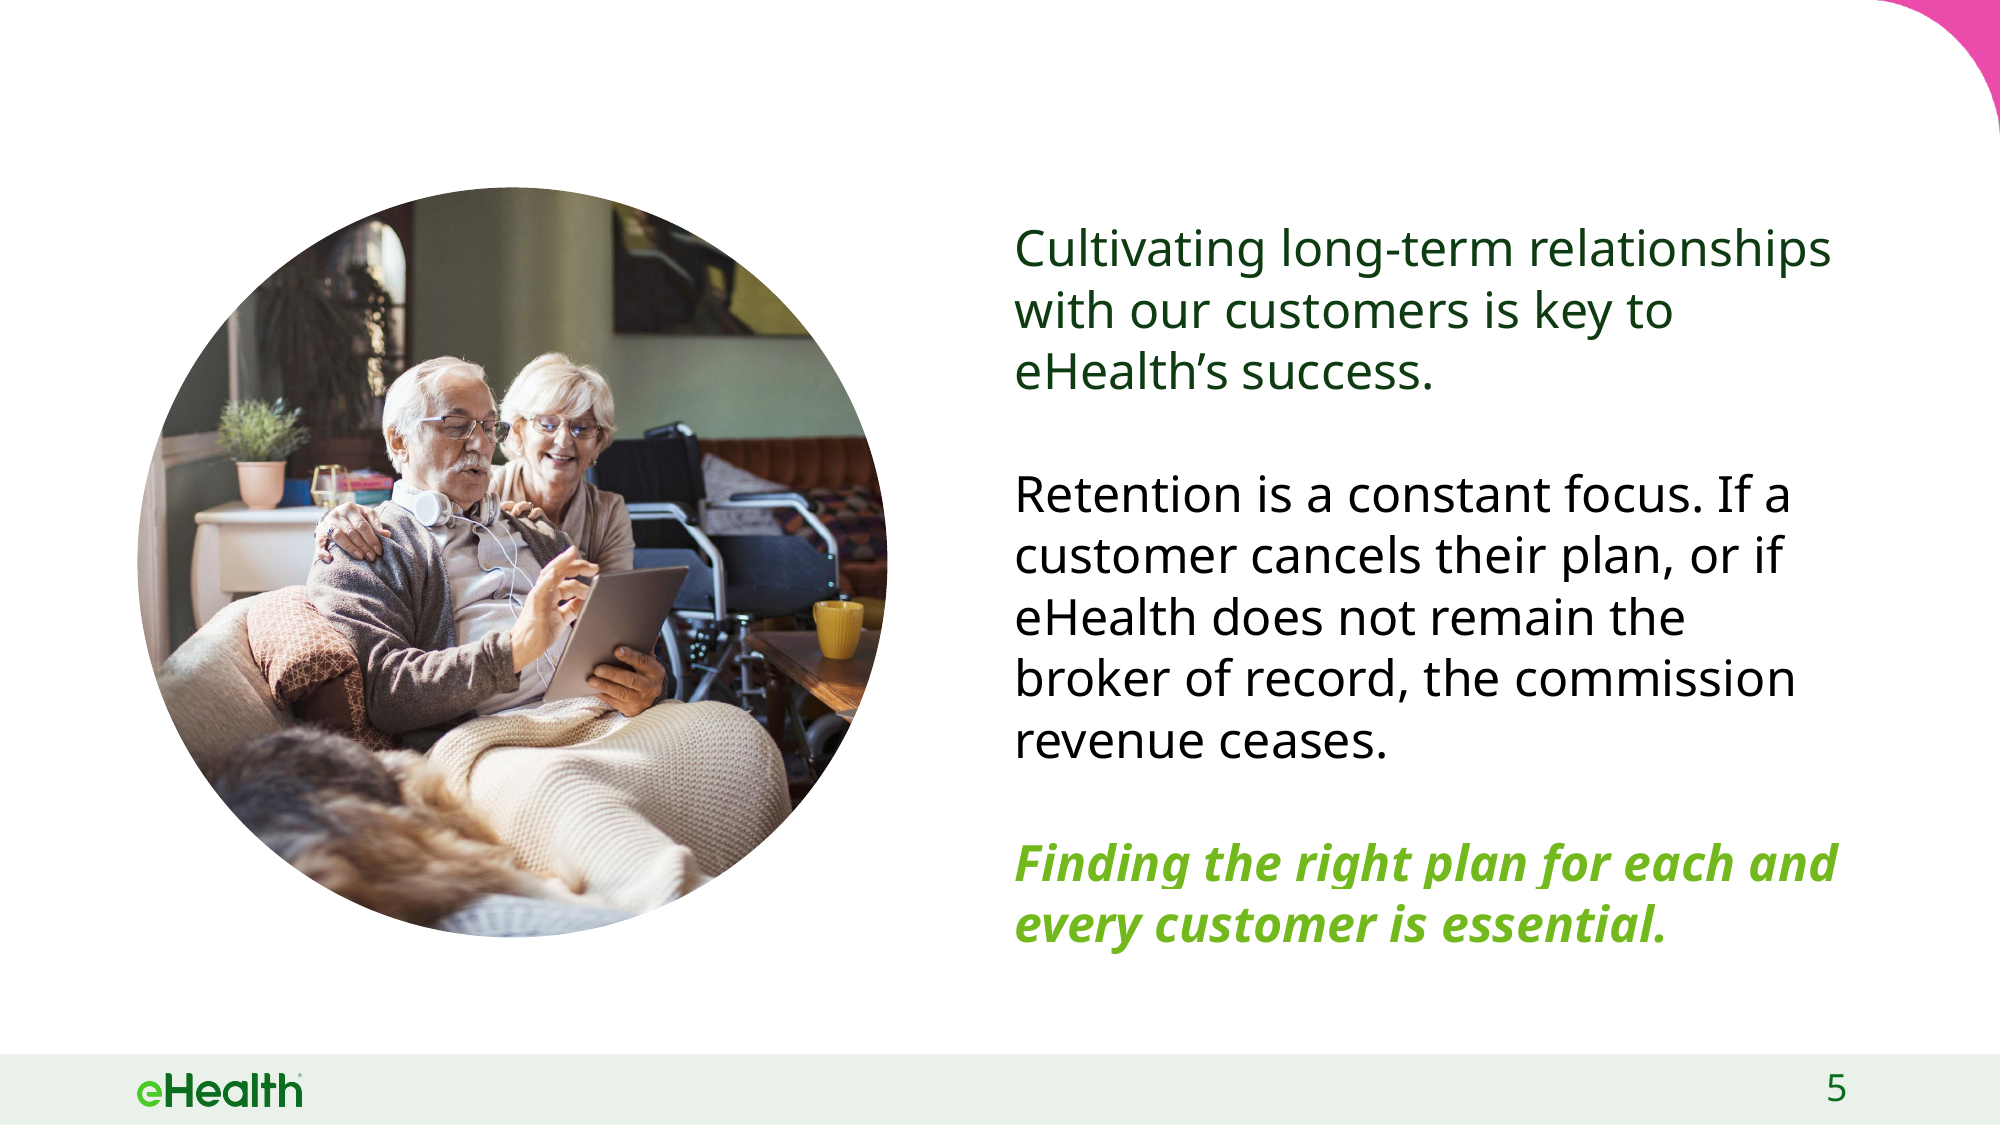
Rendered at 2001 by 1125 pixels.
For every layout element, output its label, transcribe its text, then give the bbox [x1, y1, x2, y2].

list Cultivating long-term relationships with our customers is key to eHealth’s success. Retention is a constant focus. If a customer cancels their plan, or if eHealth does not remain the broker of record, the commission revenue ceases. Finding the right plan for each and every customer is essential. [999, 159, 1863, 1014]
picture [1862, 0, 2000, 196]
picture [137, 187, 888, 938]
slide_number 5 [1760, 1059, 1863, 1120]
picture [137, 1073, 302, 1107]
